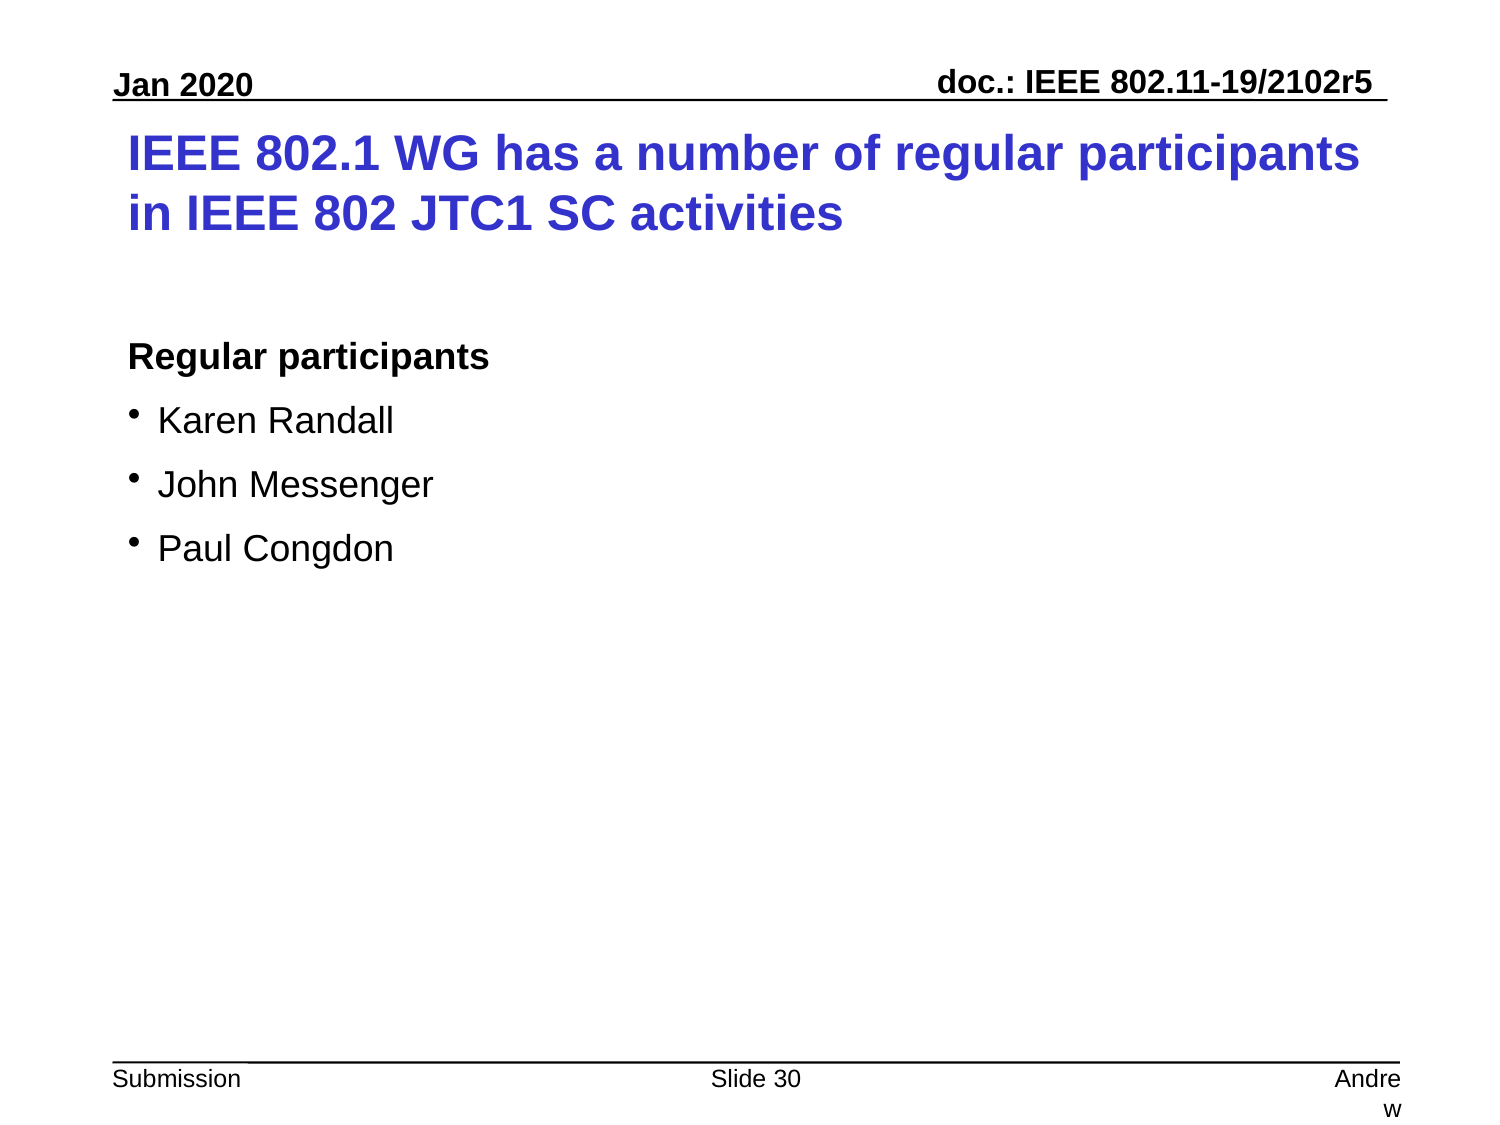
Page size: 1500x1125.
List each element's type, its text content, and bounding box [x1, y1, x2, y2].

title IEEE 802.1 WG has a number of regular participants in IEEE 802 JTC1 SC activities [112, 112, 1388, 288]
footer Andrew Myles, Cisco [1320, 1061, 1402, 1093]
list Regular participants Karen Randall John Messenger Paul Congdon [112, 324, 1388, 1000]
slide_number Slide 30 [709, 1061, 803, 1093]
